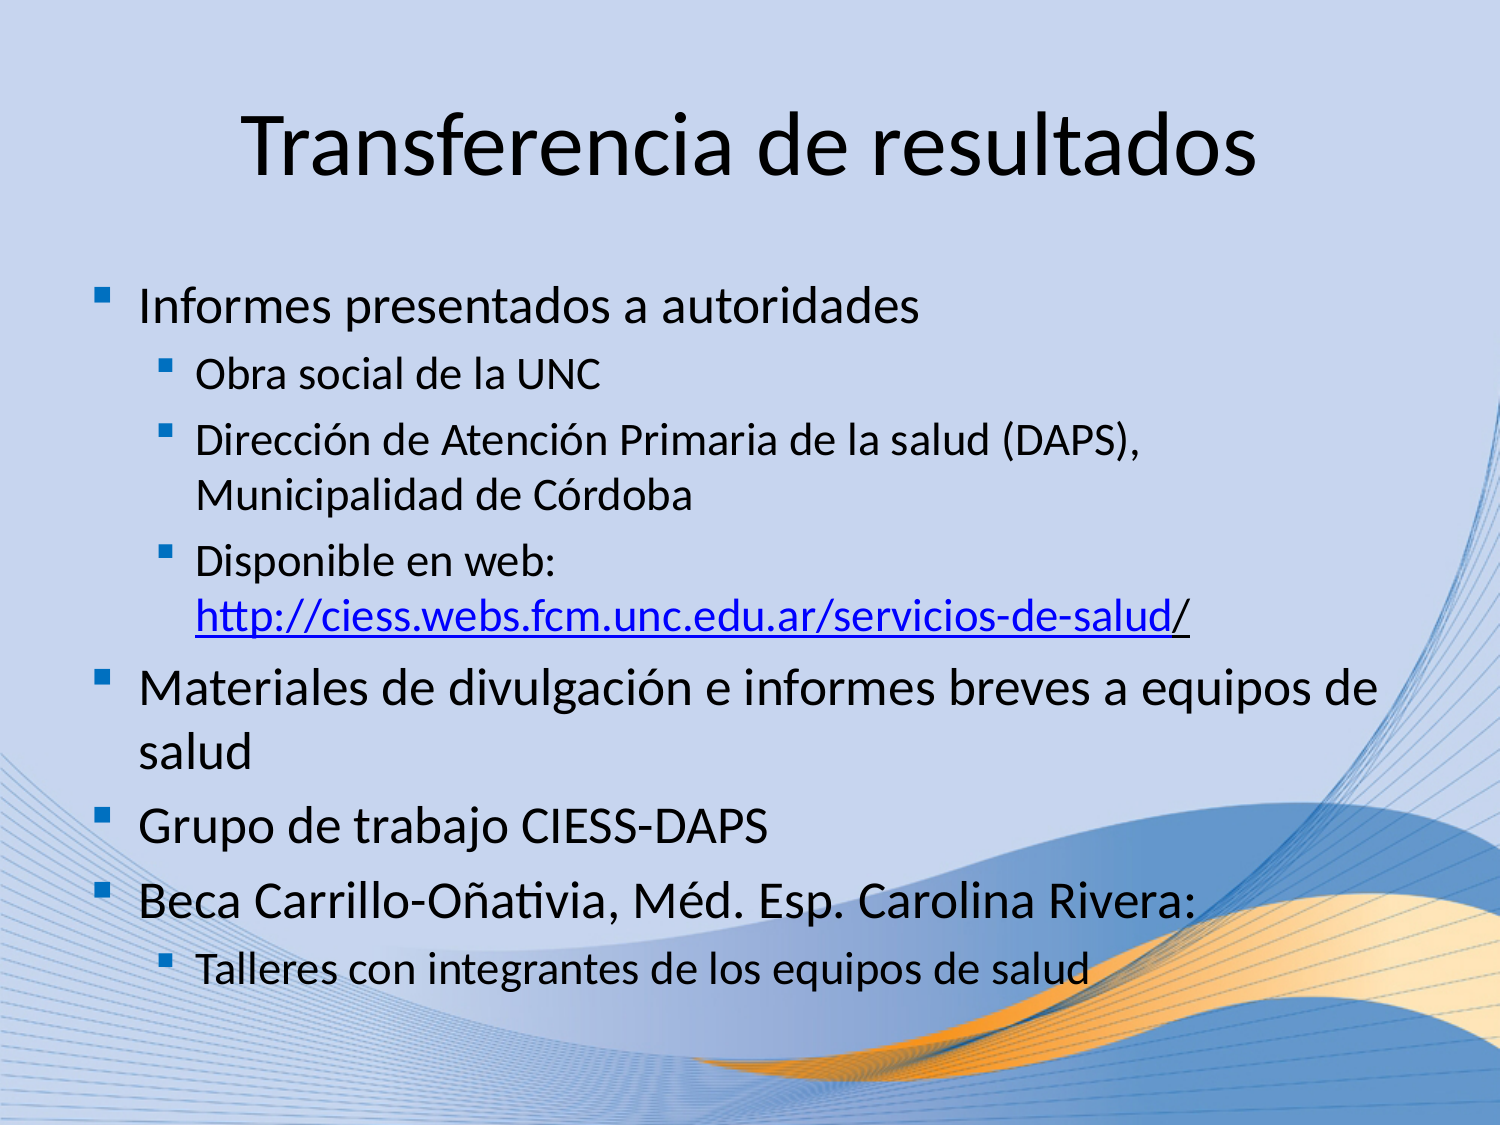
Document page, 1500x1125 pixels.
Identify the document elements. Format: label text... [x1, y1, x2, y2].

list Informes presentados a autoridades Obra social de la UNC Dirección de Atención Primaria de la salud (DAPS), Municipalidad de Córdoba Disponible en web: http://ciess.webs.fcm.unc.edu.ar/servicios-de-salud/ Materiales de divulgación e informes breves a equipos de salud Grupo de trabajo CIESS-DAPS Beca Carrillo-Oñativia, Méd. Esp. Carolina Rivera: Talleres con integrantes de los equipos de salud [75, 262, 1425, 1005]
picture [0, 0, 1500, 1125]
title Transferencia de resultados [75, 45, 1425, 233]
